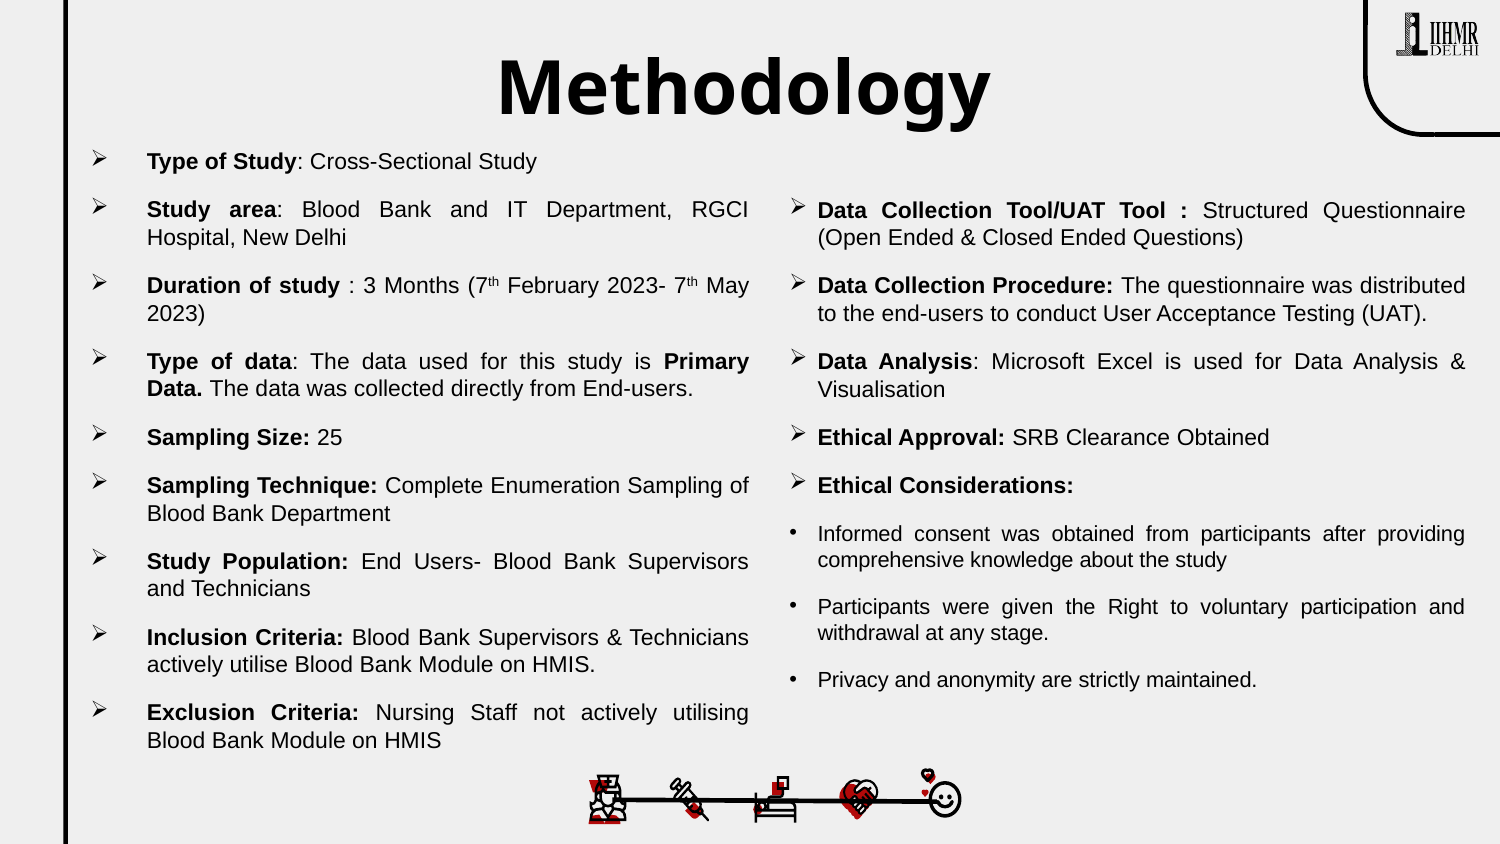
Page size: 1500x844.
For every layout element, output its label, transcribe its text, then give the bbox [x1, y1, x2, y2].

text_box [588, 769, 962, 825]
title Methodology [120, 24, 1387, 160]
text_box Type of Study: Cross-Sectional Study Study area: Blood Bank and IT Department, RGCI Hospital, New Delhi Duration of study : 3 Months (7th February 2023- 7th May 2023) Type of data: The data used for this study is Primary Data. The data was collected directly from End-users. Sampling Size: 25 Sampling Technique: Complete Enumeration Sampling of Blood Bank Department Study Population: End Users- Blood Bank Supervisors and Technicians Inclusion Criteria: Blood Bank Supervisors & Technicians actively utilise Blood Bank Module on HMIS. Exclusion Criteria: Nursing Staff not actively utilising Blood Bank Module on HMIS [75, 139, 765, 844]
picture [1396, 11, 1485, 56]
text_box Data Collection Tool/UAT Tool : Structured Questionnaire (Open Ended & Closed Ended Questions) Data Collection Procedure: The questionnaire was distributed to the end-users to conduct User Acceptance Testing (UAT). Data Analysis: Microsoft Excel is used for Data Analysis & Visualisation Ethical Approval: SRB Clearance Obtained Ethical Considerations: Informed consent was obtained from participants after providing comprehensive knowledge about the study Participants were given the Right to voluntary participation and withdrawal at any stage. Privacy and anonymity are strictly maintained. [774, 187, 1481, 748]
